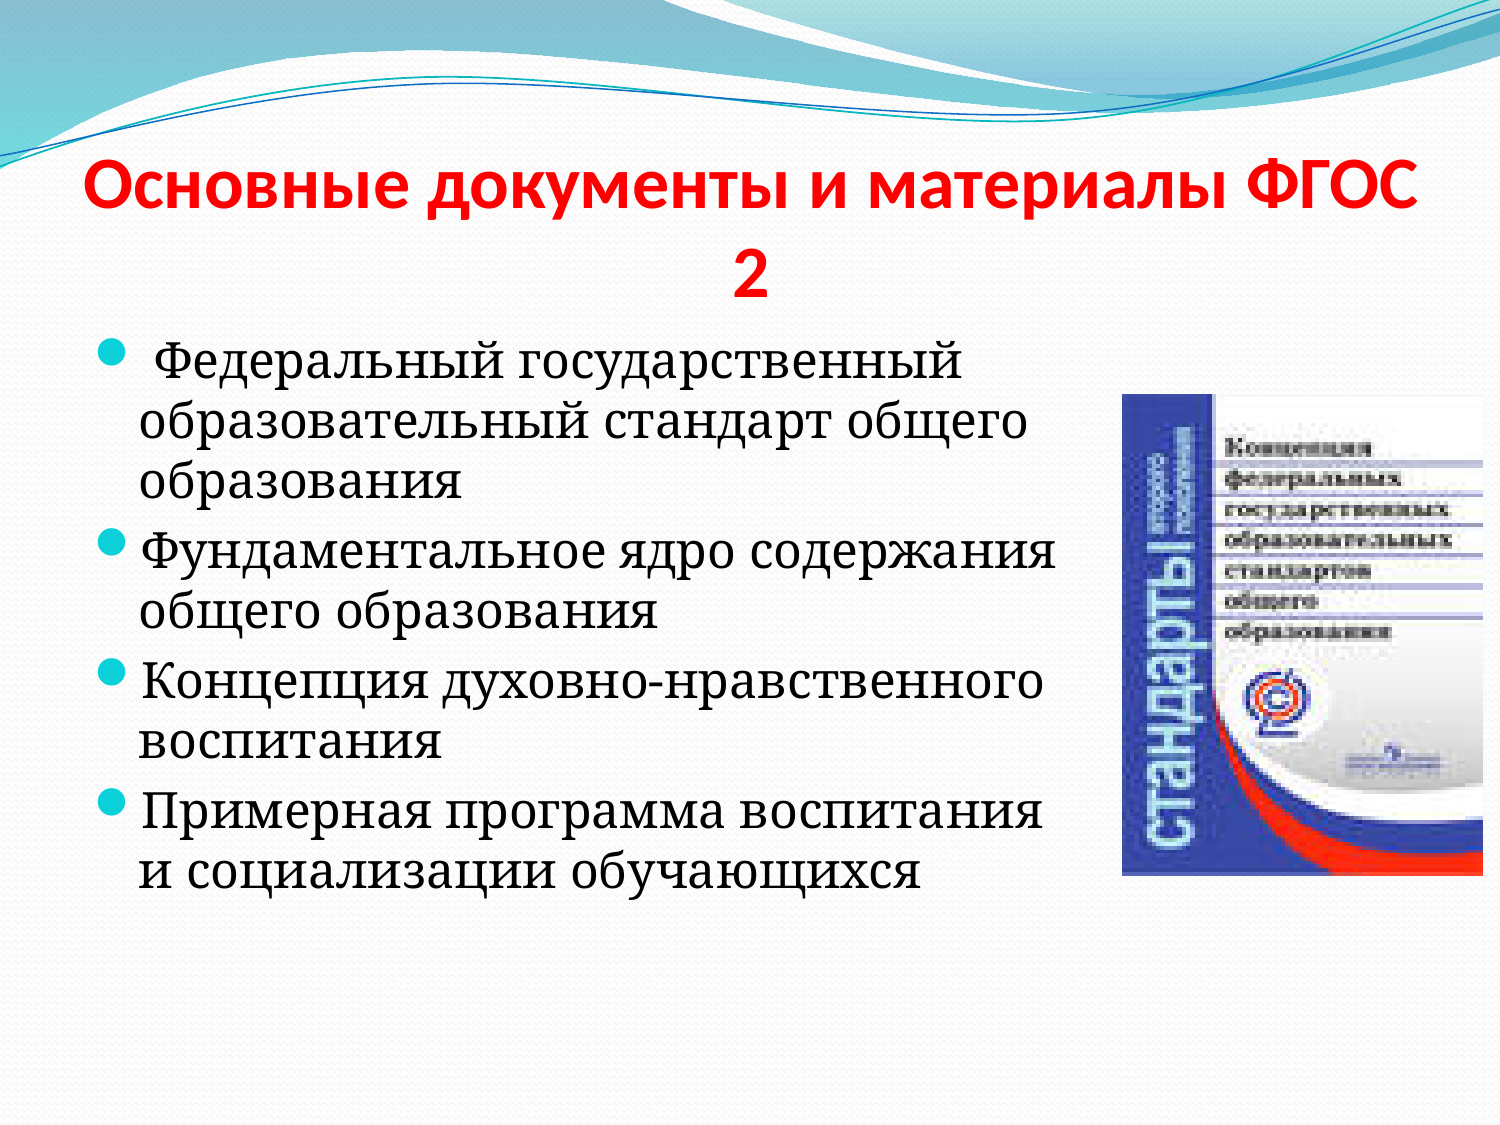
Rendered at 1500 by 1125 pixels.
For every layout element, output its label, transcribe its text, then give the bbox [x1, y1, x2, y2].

list Федеральный государственный образовательный стандарт общего образования Фундаментальное ядро содержания общего образования Концепция духовно-нравственного воспитания Примерная программа воспитания и социализации обучающихся [79, 321, 1093, 1001]
title Основные документы и материалы ФГОС 2 [76, 125, 1427, 313]
picture [1121, 394, 1484, 876]
